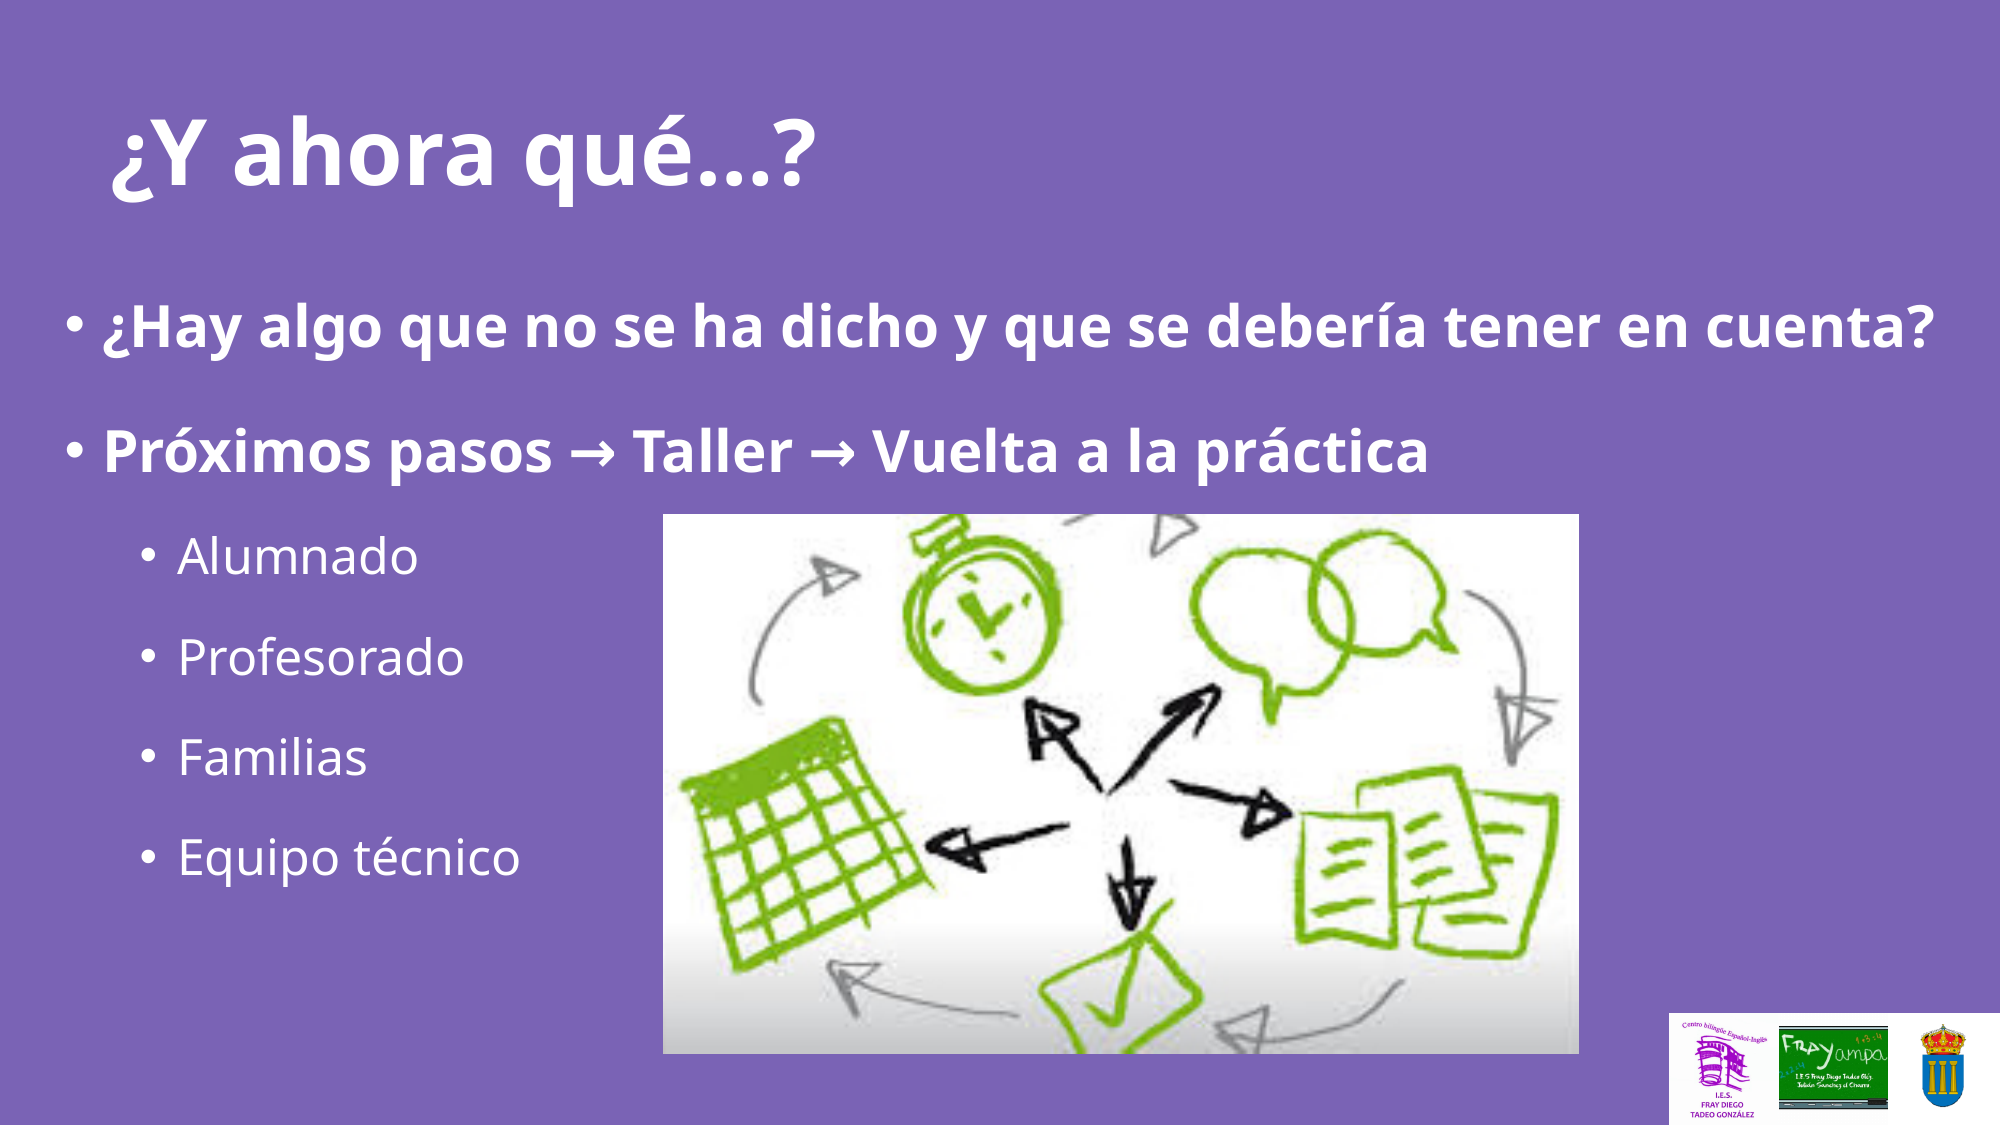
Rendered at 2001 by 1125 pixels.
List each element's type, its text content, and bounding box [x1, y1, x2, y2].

picture [663, 514, 1579, 1054]
text_box ¿Y ahora qué…? [95, 85, 833, 211]
picture [1669, 1089, 2000, 1125]
text_box ¿Hay algo que no se ha dicho y que se debería tener en cuenta? Próximos pasos → Taller → Vuelta a la práctica Alumnado Profesorado Familias Equipo técnico [49, 246, 2000, 1089]
